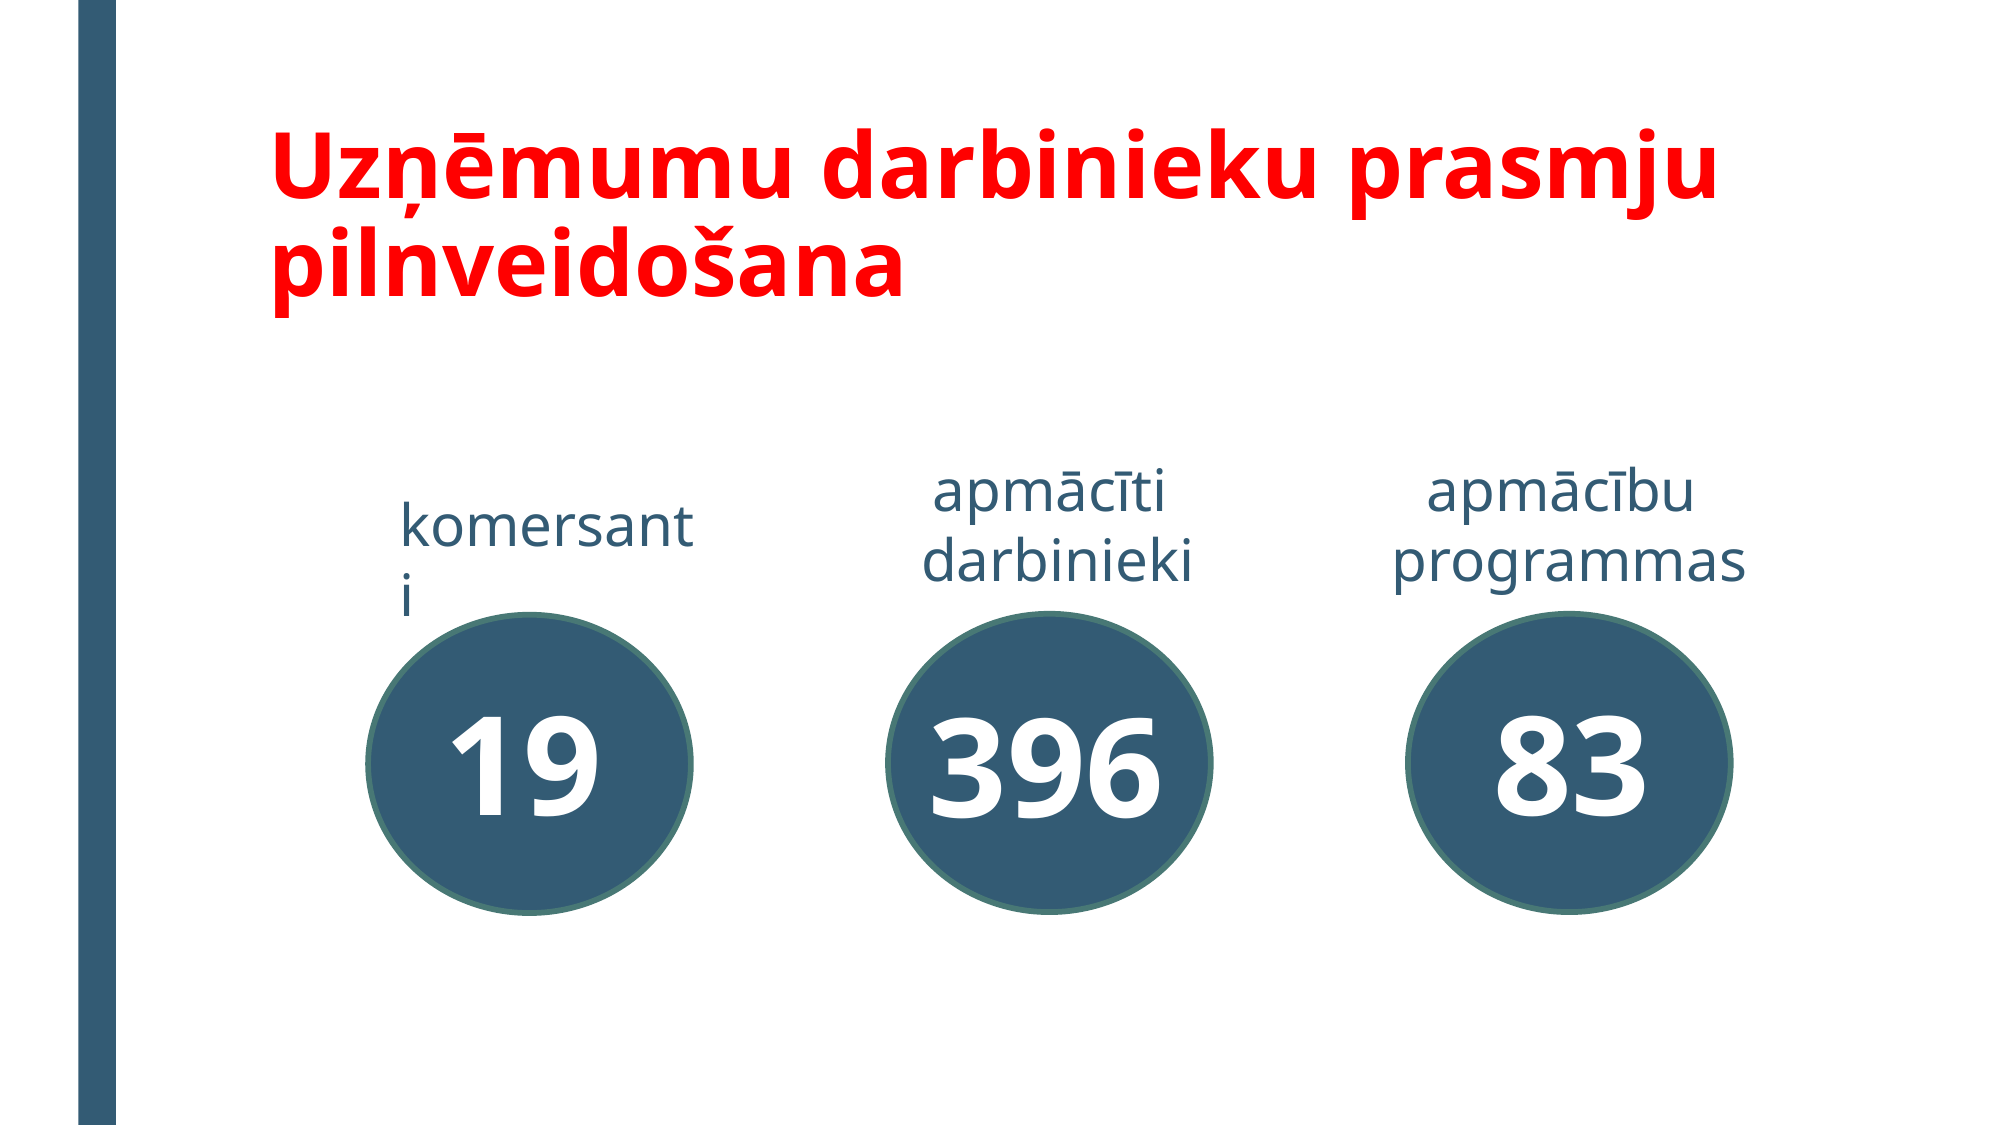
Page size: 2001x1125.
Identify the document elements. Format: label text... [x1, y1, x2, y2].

text_box 83 [1478, 741, 1671, 851]
text_box [1405, 741, 1734, 915]
text_box [1202, 731, 1214, 820]
title Uzņēmumu darbinieku prasmju pilnveidošana [253, 112, 1755, 351]
text_box komersanti [384, 481, 721, 776]
text_box [917, 853, 1182, 915]
text_box [365, 693, 694, 916]
text_box apmācīti darbinieki [906, 445, 1210, 741]
text_box [885, 688, 913, 848]
text_box apmācību programmas [1376, 445, 1762, 741]
text_box 19 [429, 776, 622, 851]
text_box 396 [913, 741, 1202, 853]
